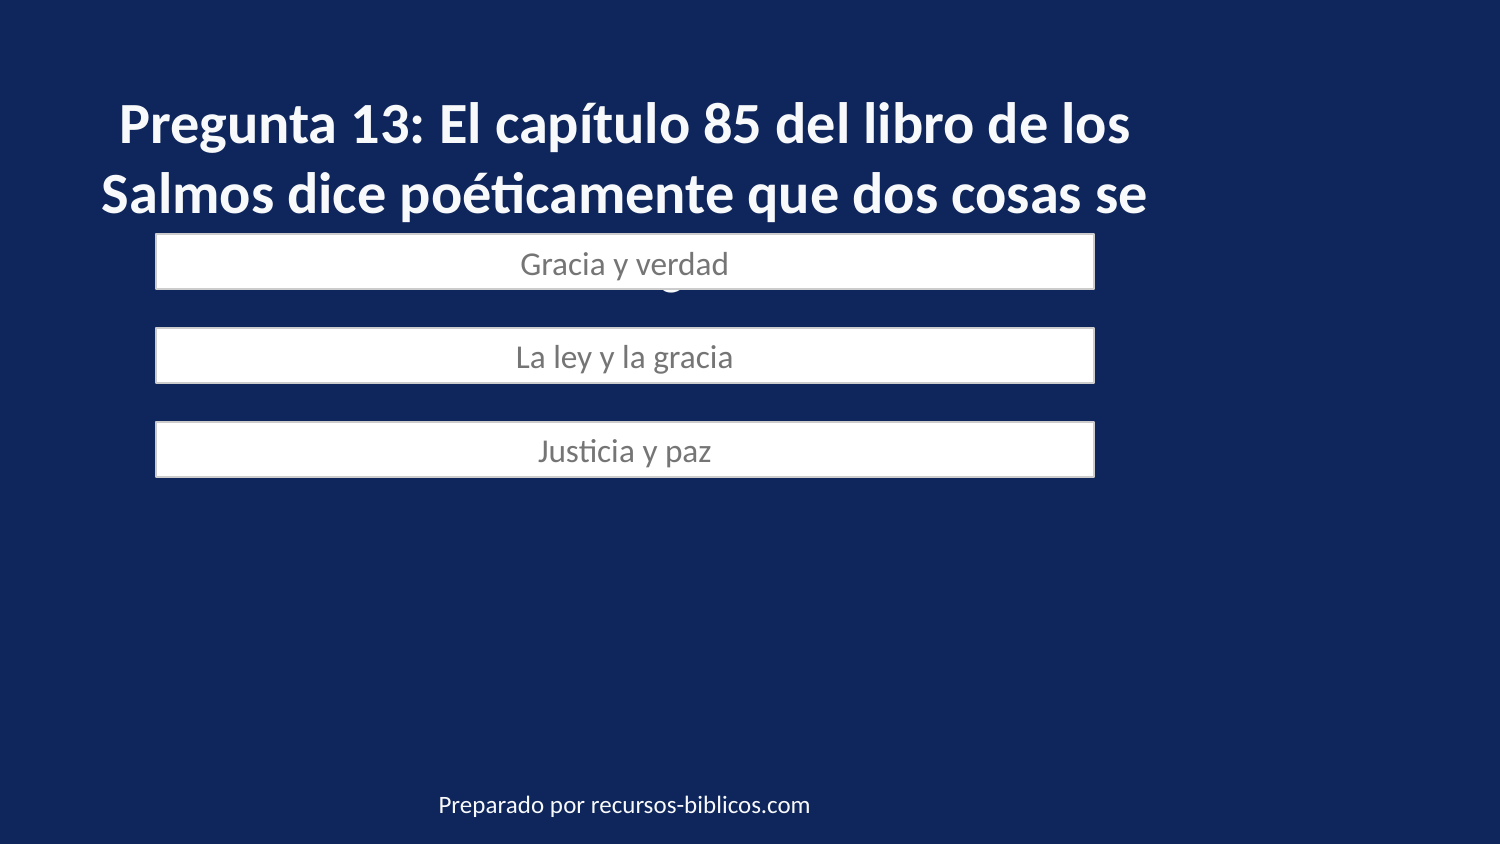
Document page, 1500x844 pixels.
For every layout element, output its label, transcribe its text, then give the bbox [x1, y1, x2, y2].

text_box La ley y la gracia [156, 328, 1094, 383]
text_box Preparado por recursos-biblicos.com [78, 781, 1172, 827]
text_box Pregunta 13: El capítulo 85 del libro de los Salmos dice poéticamente que dos cosas se besaron. ¿Cuál? [78, 78, 1172, 304]
text_box Justicia y paz [156, 421, 1094, 477]
text_box Gracia y verdad [156, 234, 1094, 290]
